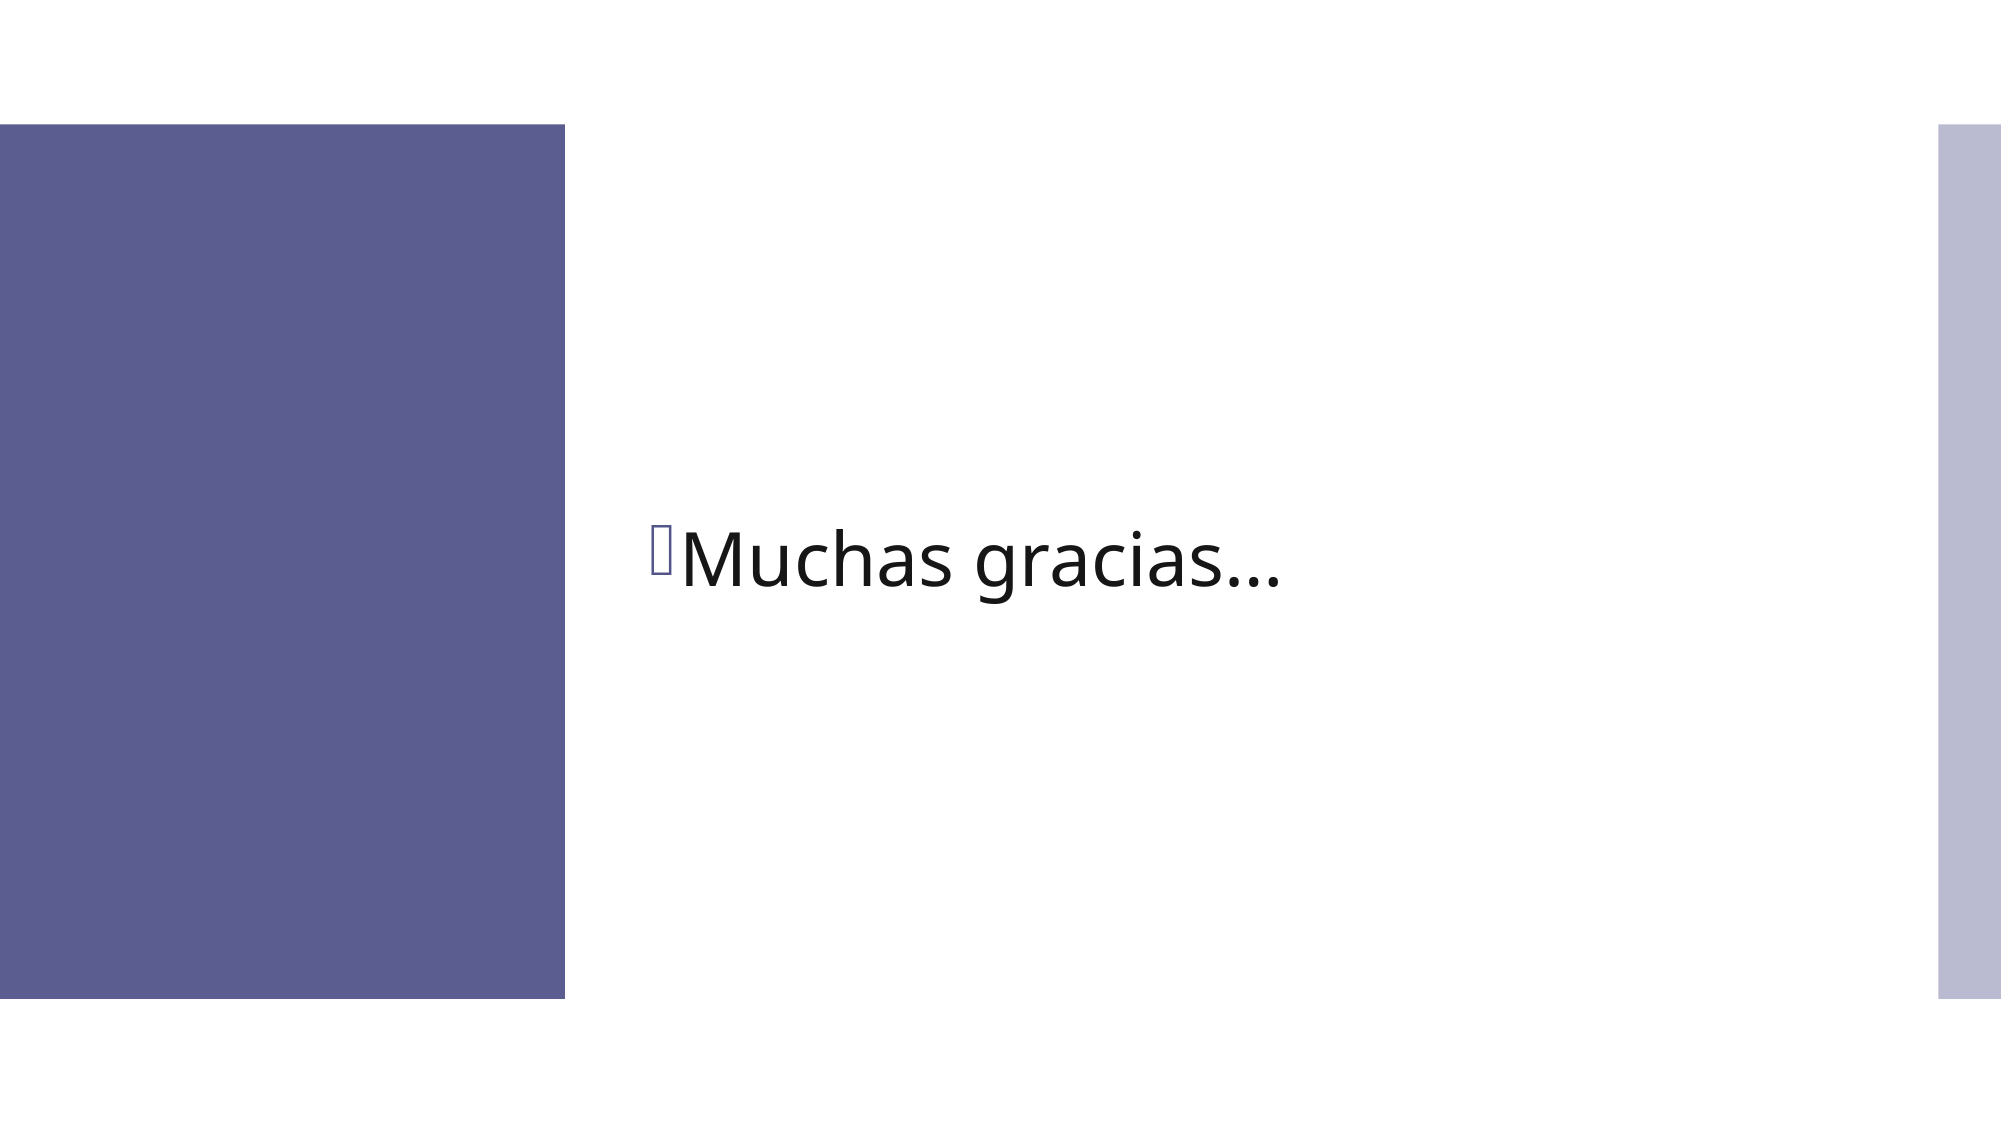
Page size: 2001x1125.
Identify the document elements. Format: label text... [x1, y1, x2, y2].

list Muchas gracias… [634, 141, 1835, 982]
